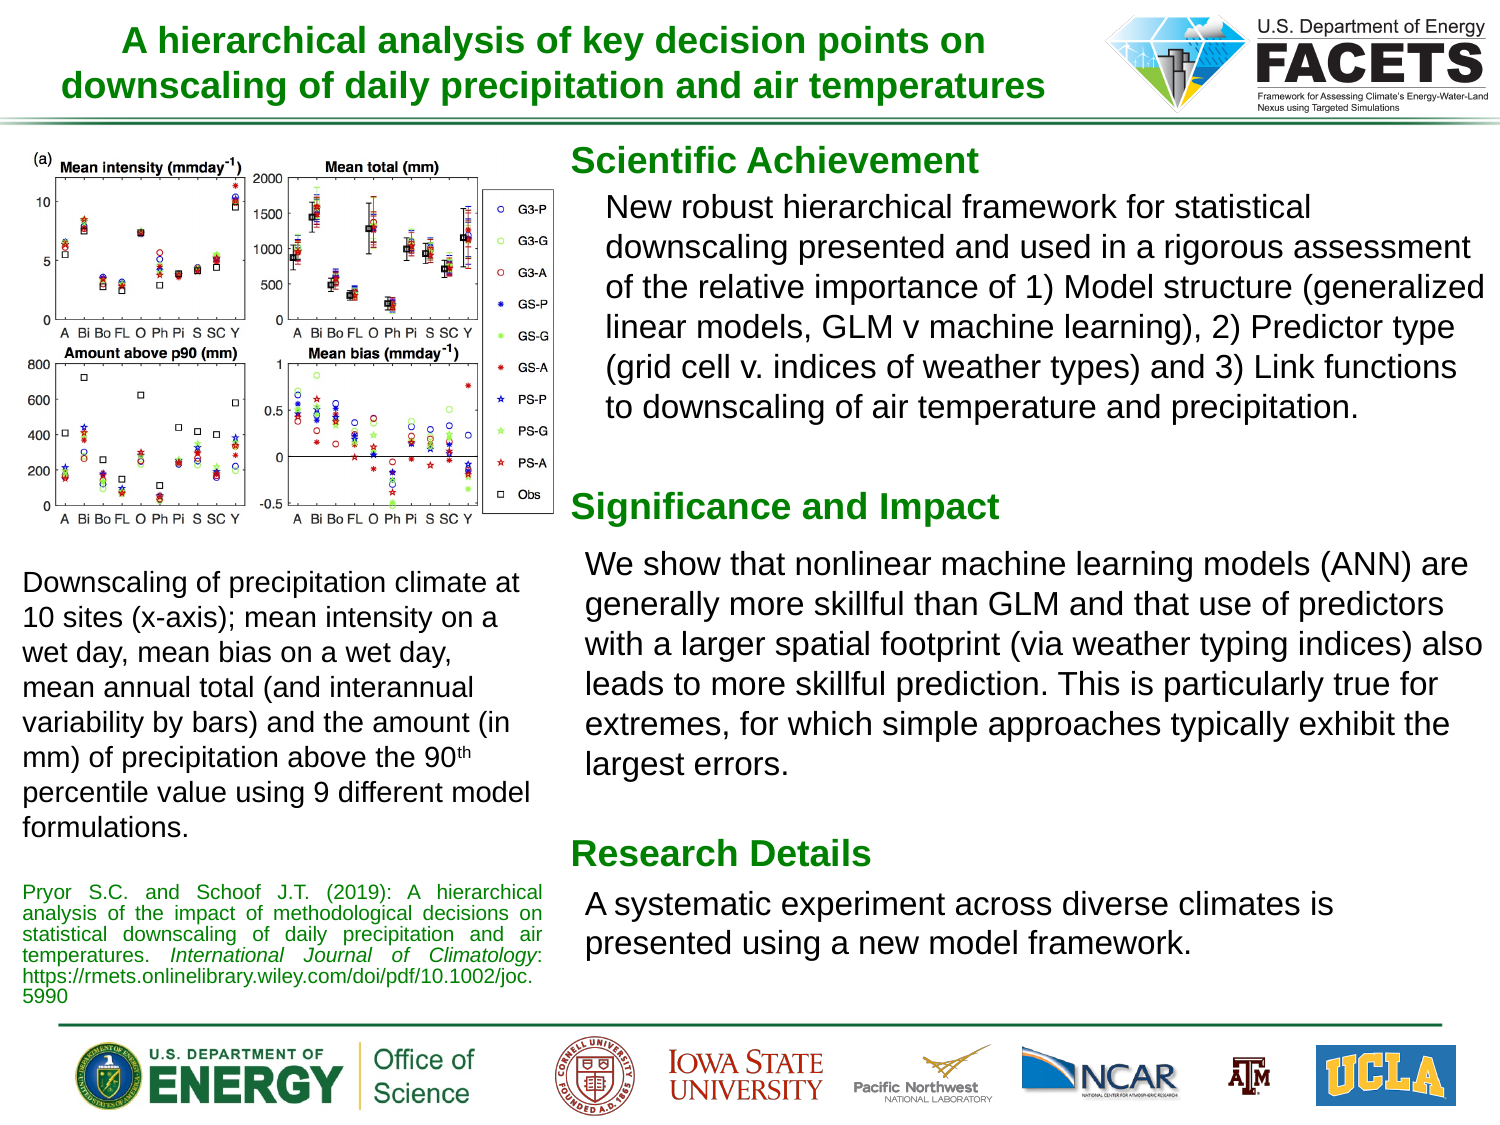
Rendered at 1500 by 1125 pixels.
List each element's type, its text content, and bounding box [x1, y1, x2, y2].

title A hierarchical analysis of key decision points on downscaling of daily precipitation and air temperatures [7, 2, 1101, 120]
list We show that nonlinear machine learning models (ANN) are generally more skillful than GLM and that use of predictors with a larger spatial footprint (via weather typing indices) also leads to more skillful prediction. This is particularly true for extremes, for which simple approaches typically exhibit the largest errors. A systematic experiment across diverse climates is presented using a new model framework. [532, 534, 1500, 658]
list New robust hierarchical framework for statistical downscaling presented and used in a rigorous assessment of the relative importance of 1) Model structure (generalized linear models, GLM v machine learning), 2) Predictor type (grid cell v. indices of weather types) and 3) Link functions to downscaling of air temperature and precipitation. [557, 177, 1500, 346]
text_box Downscaling of precipitation climate at 10 sites (x-axis); mean intensity on a wet day, mean bias on a wet day, mean annual total (and interannual variability by bars) and the amount (in mm) of precipitation above the 90th percentile value using 9 different model formulations. [7, 556, 547, 851]
picture [0, 0, 1500, 1125]
list Pryor S.C. and Schoof J.T. (2019): A hierarchical analysis of the impact of methodological decisions on statistical downscaling of daily precipitation and air temperatures. International Journal of Climatology: https://rmets.onlinelibrary.wiley.com/doi/pdf/10.1002/joc.5990 [7, 875, 558, 989]
